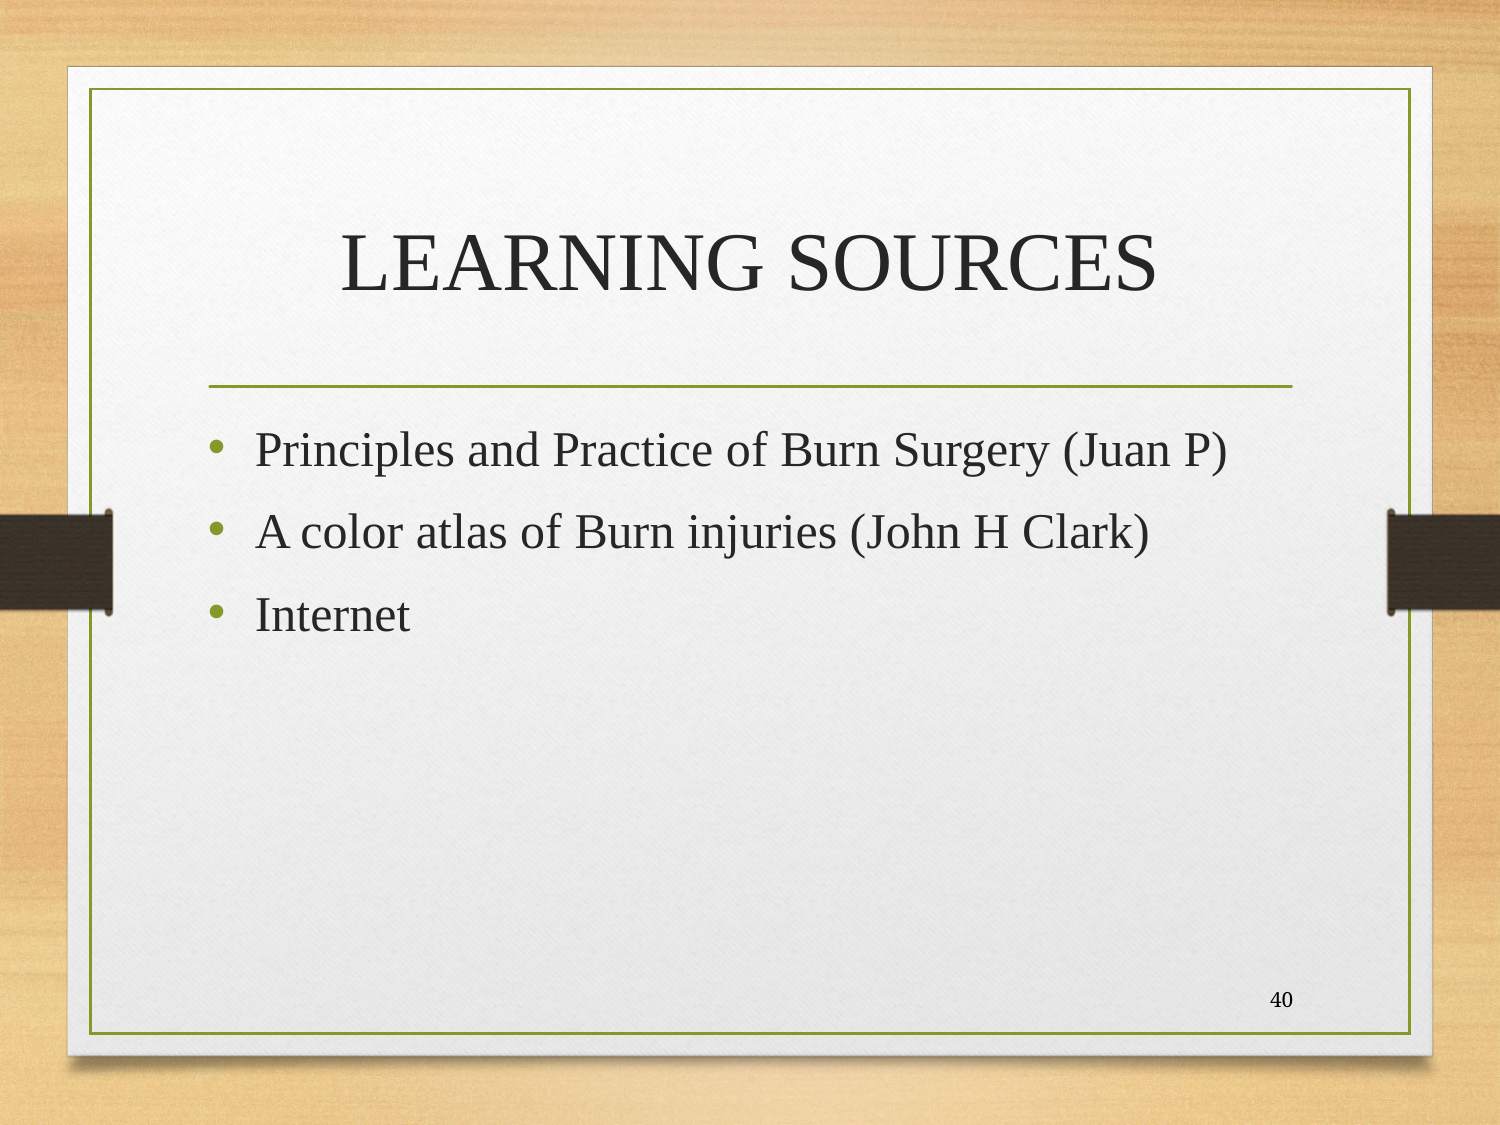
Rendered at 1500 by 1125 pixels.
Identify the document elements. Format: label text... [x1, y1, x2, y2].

picture [0, 0, 1500, 1125]
title LEARNING SOURCES [192, 150, 1309, 364]
text_box 40 [1243, 977, 1309, 1024]
list Principles and Practice of Burn Surgery (Juan P) A color atlas of Burn injuries (John H Clark) Internet [192, 408, 1309, 974]
